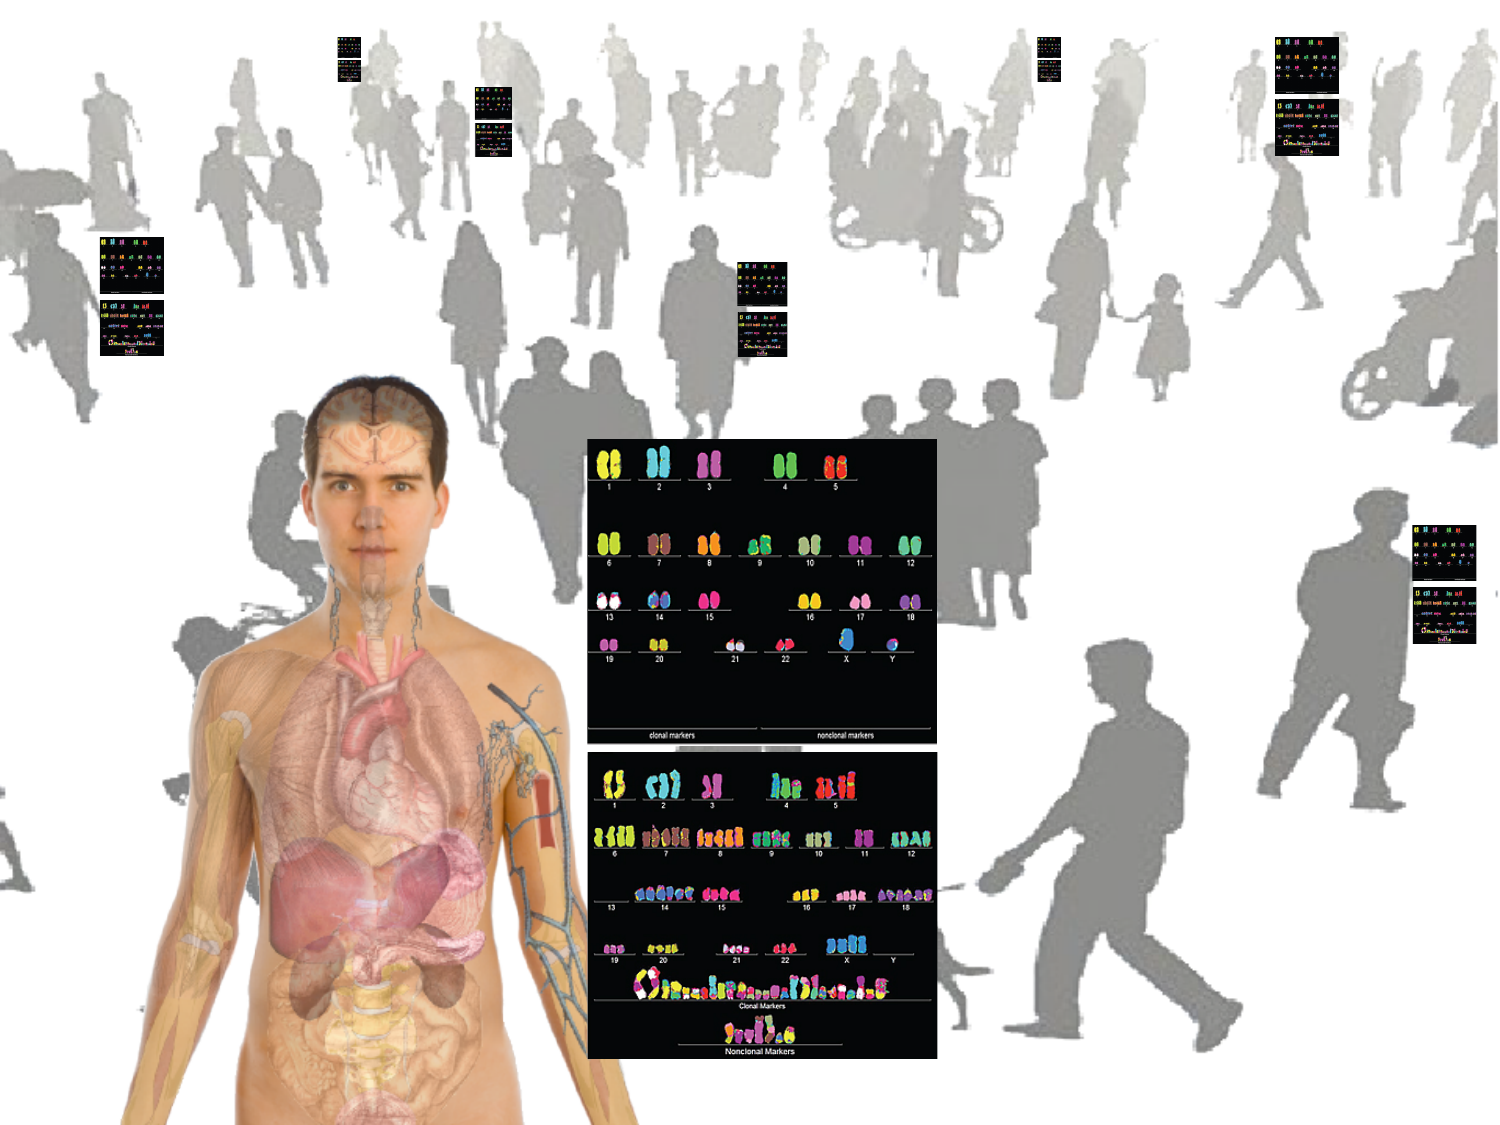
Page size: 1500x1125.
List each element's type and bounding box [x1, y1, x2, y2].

text_box [1037, 37, 1062, 82]
picture [0, 0, 1500, 1125]
text_box [337, 37, 362, 82]
text_box [474, 87, 513, 157]
text_box [1412, 524, 1477, 644]
text_box [587, 439, 938, 1059]
text_box [737, 262, 788, 357]
text_box [99, 237, 165, 357]
text_box [1274, 37, 1340, 157]
